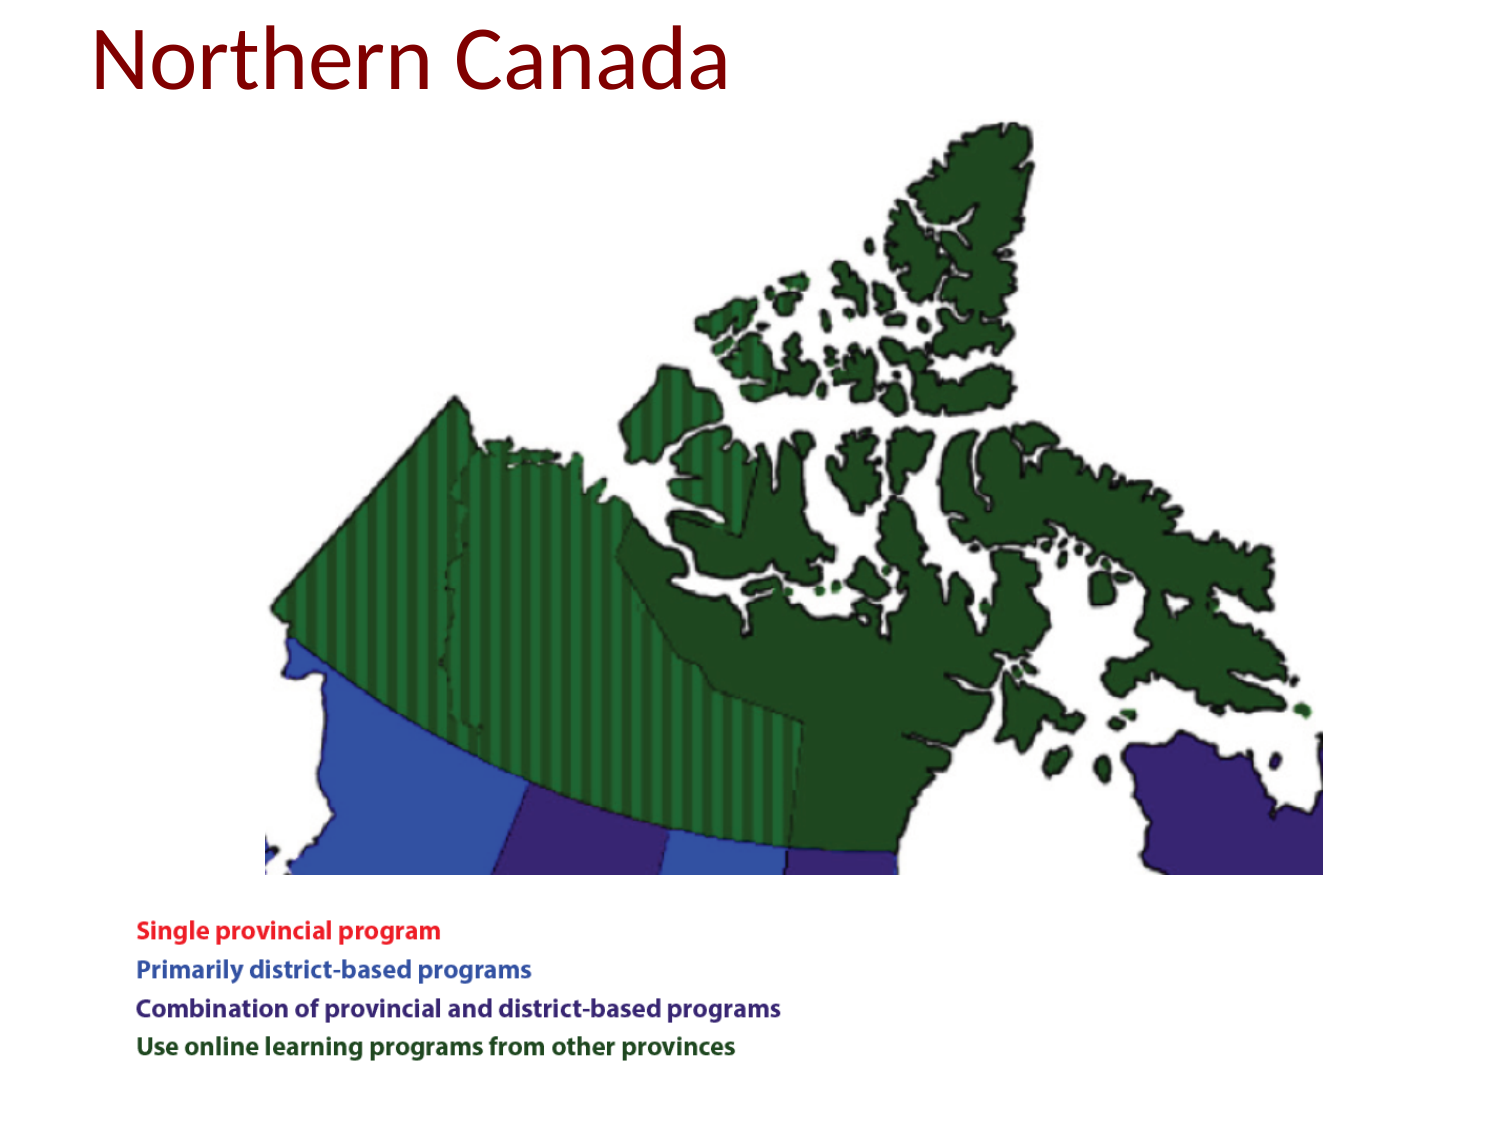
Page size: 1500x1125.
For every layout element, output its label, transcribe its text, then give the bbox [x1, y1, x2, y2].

title Northern Canada [75, 0, 1425, 118]
picture [265, 117, 1323, 875]
picture [124, 912, 795, 1070]
